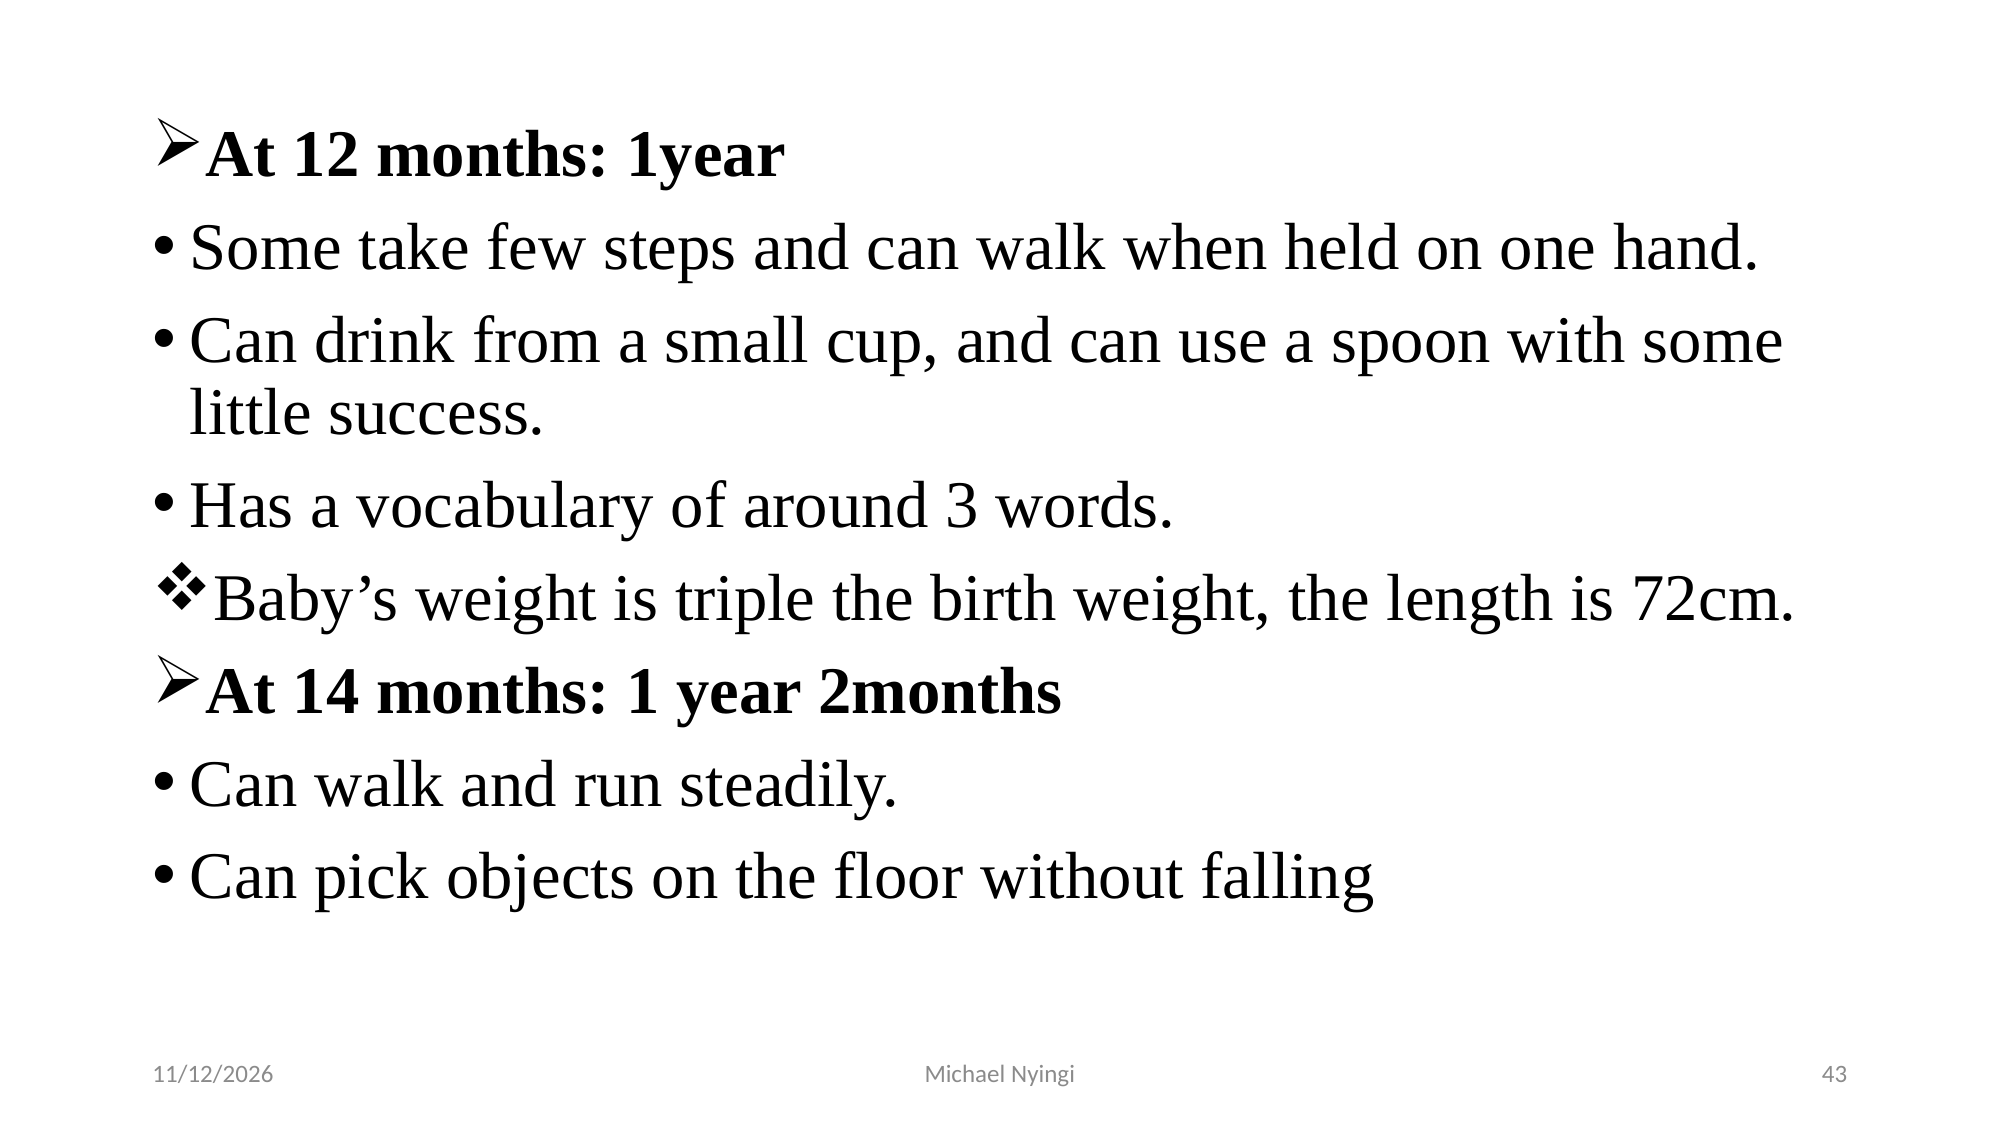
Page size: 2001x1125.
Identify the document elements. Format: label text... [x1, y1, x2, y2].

slide_number 43 [1412, 1042, 1863, 1103]
footer Michael Nyingi [662, 1042, 1338, 1103]
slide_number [137, 1042, 588, 1103]
list At 12 months: 1year Some take few steps and can walk when held on one hand. Can drink from a small cup, and can use a spoon with some little success. Has a vocabulary of around 3 words. Baby’s weight is triple the birth weight, the length is 72cm. At 14 months: 1 year 2months Can walk and run steadily. Can pick objects on the floor without falling [137, 111, 1863, 1014]
